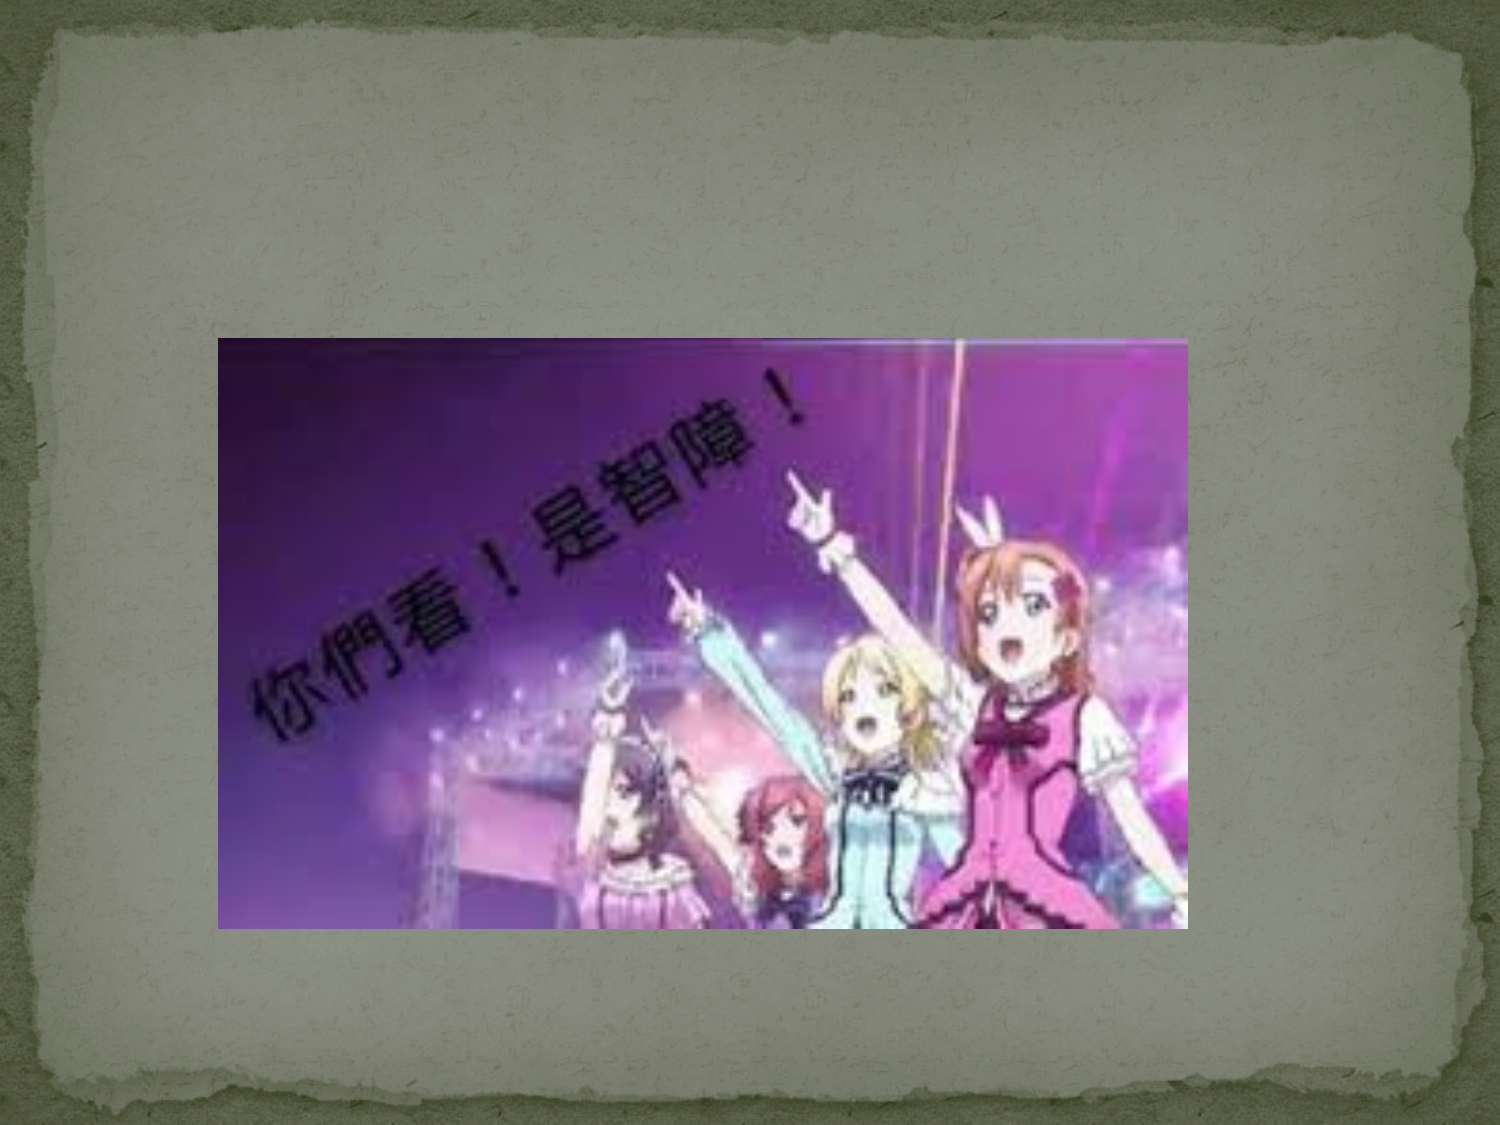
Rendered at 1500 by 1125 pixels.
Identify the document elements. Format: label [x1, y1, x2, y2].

list [220, 339, 1187, 927]
